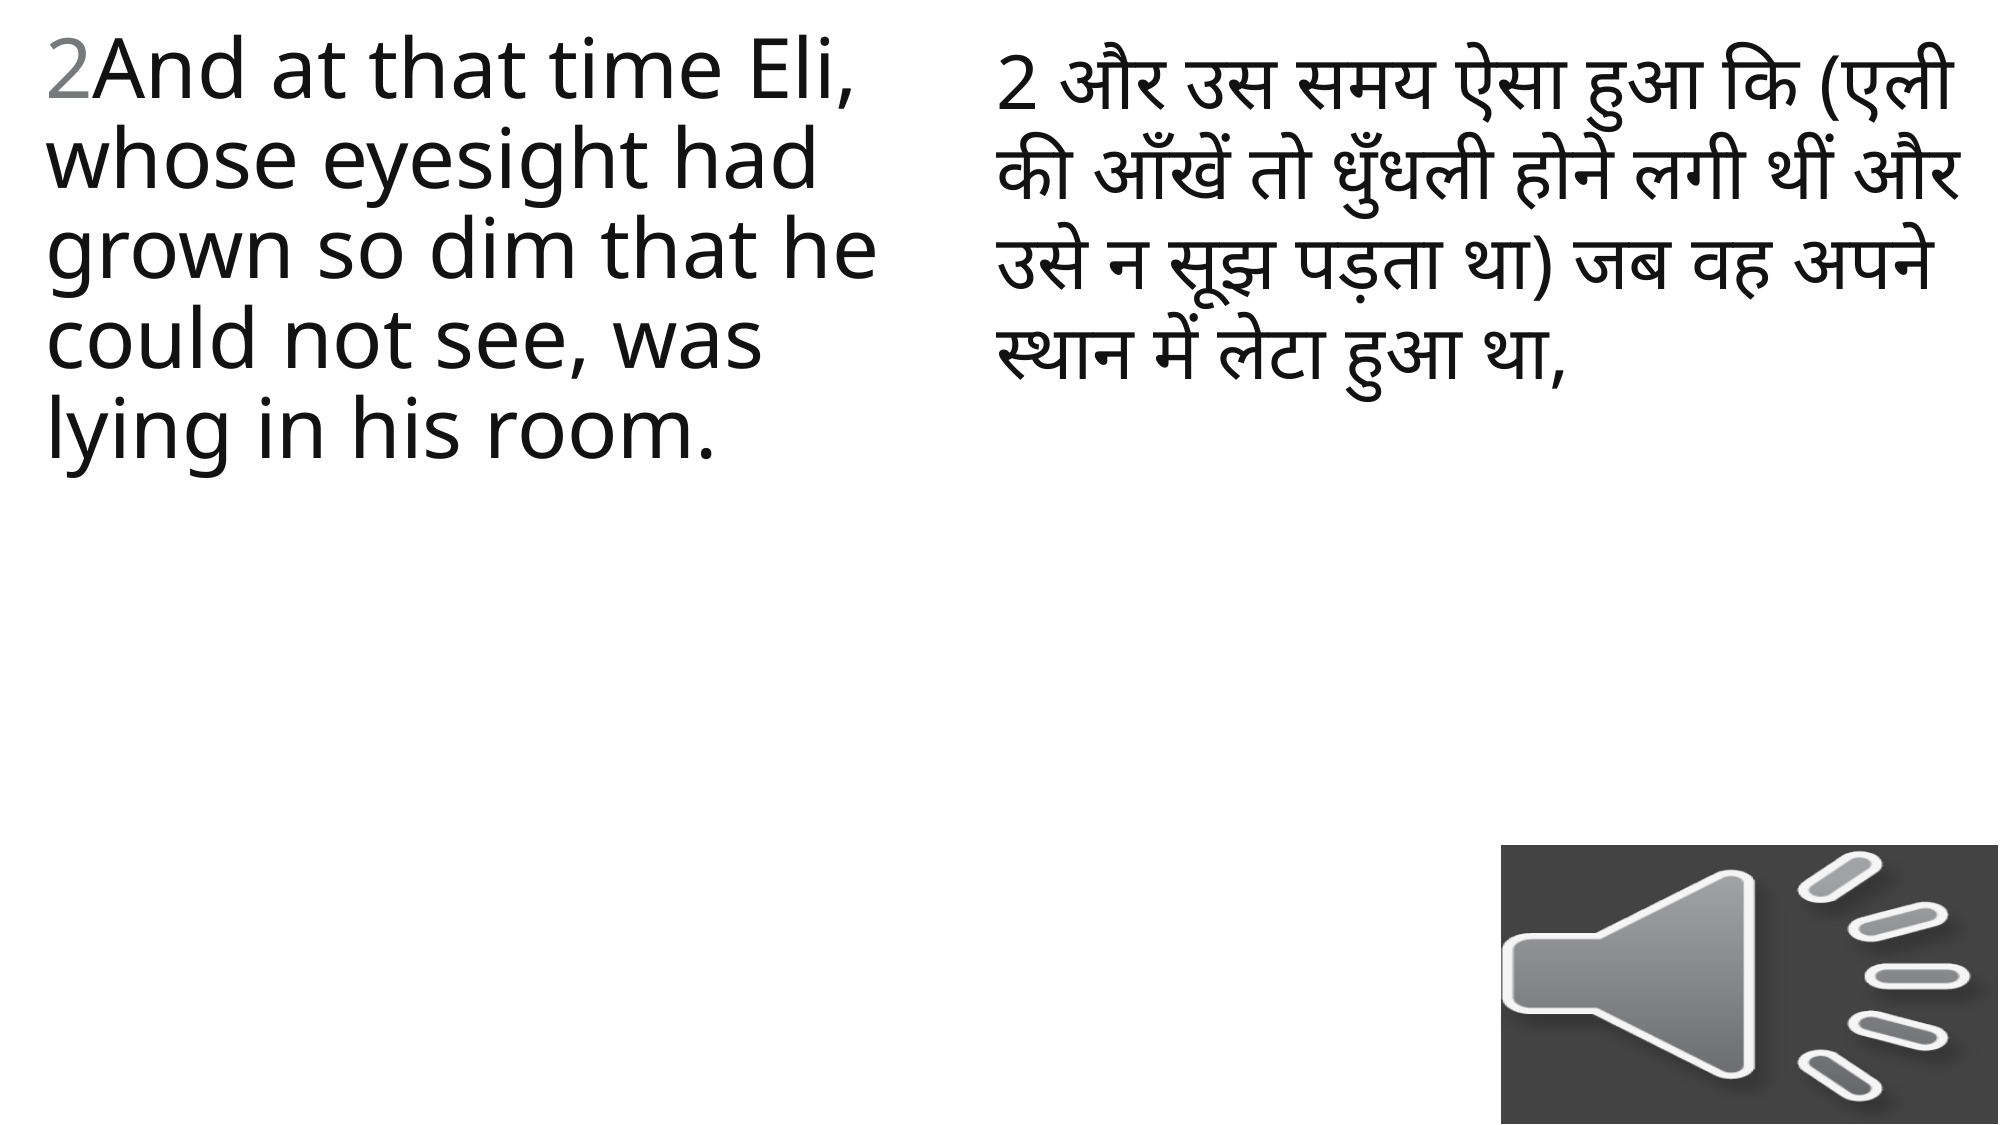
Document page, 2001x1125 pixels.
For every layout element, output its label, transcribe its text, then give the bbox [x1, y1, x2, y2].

text_box 2 और उस समय ऐसा हुआ कि (एली की आँखें तो धुँधली होने लगी थीं और उसे न सूझ पड़ता था) जब वह अपने स्थान में लेटा हुआ था, [981, 27, 1982, 1104]
list 2And at that time Eli, whose eyesight had grown so dim that he could not see, was lying in his room. [30, 19, 957, 1094]
picture [1500, 843, 2000, 1125]
